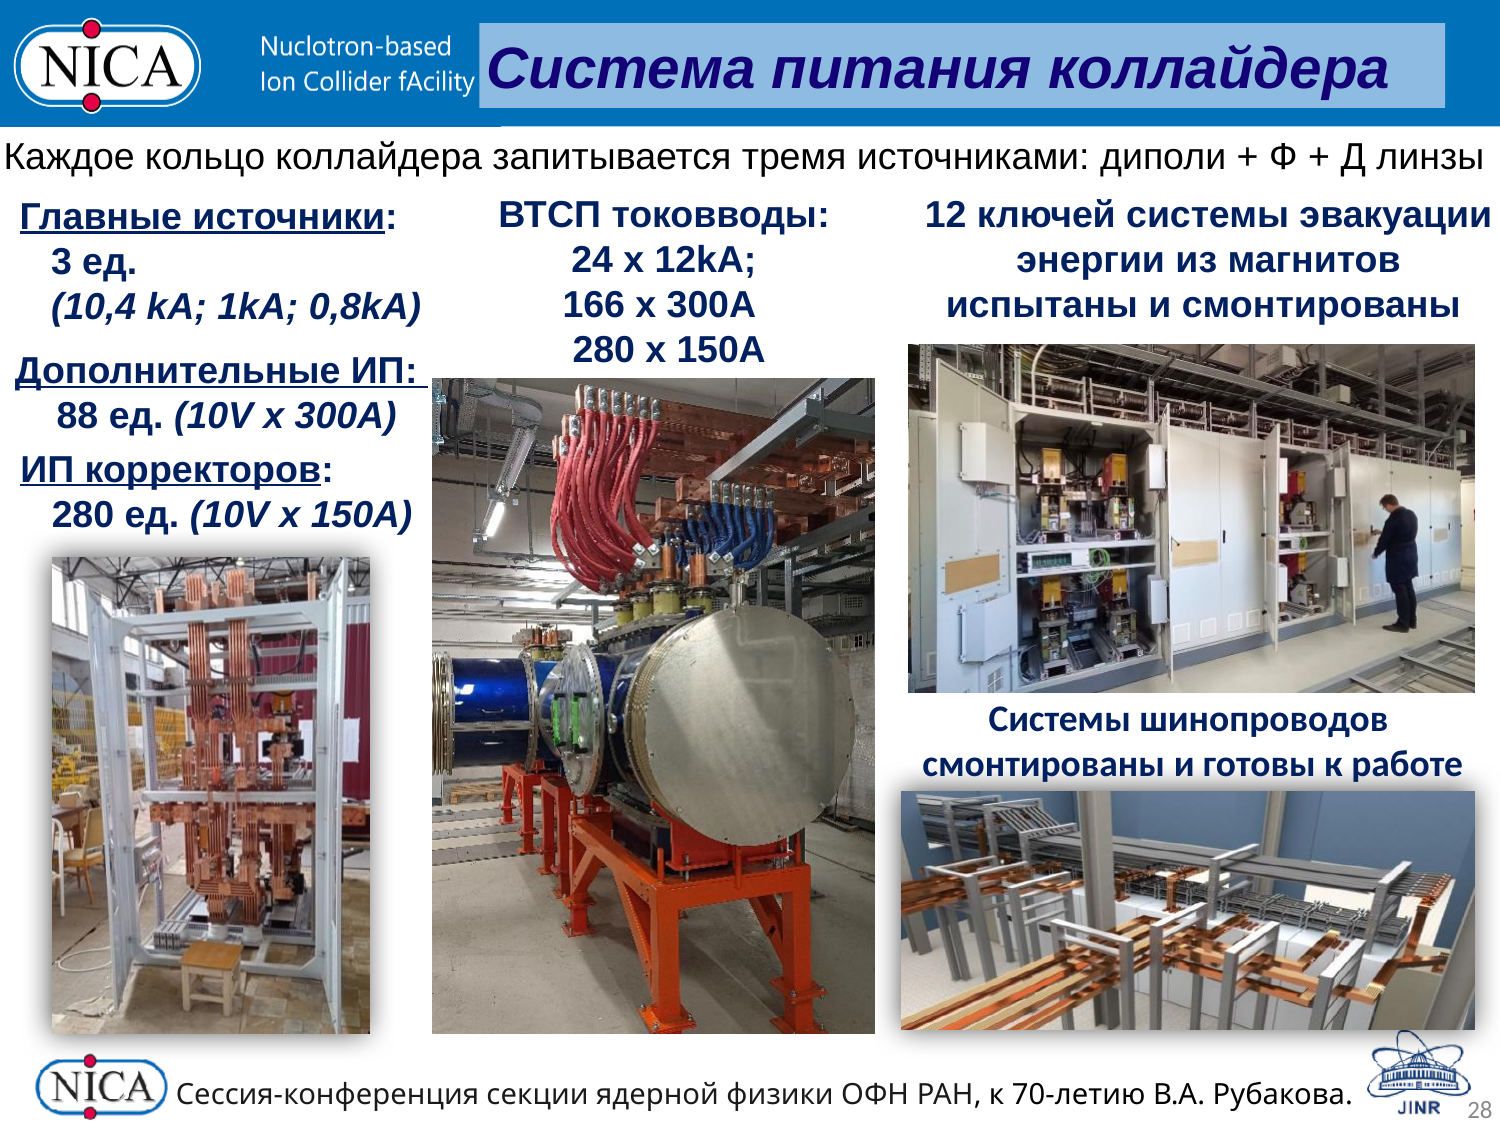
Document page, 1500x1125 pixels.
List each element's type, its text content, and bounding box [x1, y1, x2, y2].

picture [432, 378, 875, 1034]
text_box ИП корректоров: 280 ед. (10V х 150А) [5, 437, 426, 543]
slide_number 28 [1475, 1084, 1500, 1125]
text_box Каждое кольцо коллайдера запитывается тремя источниками: диполи + Ф + Д линзы [0, 134, 1500, 185]
picture [901, 790, 1475, 1031]
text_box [0, 0, 1500, 127]
text_box ВТСП токовводы: 24 x 12kA; 166 x 300A 280 x 150A [452, 182, 886, 377]
text_box 12 ключей системы эвакуации энергии из магнитов испытаны и смонтированы [905, 185, 1500, 332]
text_box Дополнительные ИП: 88 ед. (10V х 300А) [0, 338, 452, 444]
picture [51, 557, 370, 1034]
text_box Главные источники: 3 ед. (10,4 kA; 1kA; 0,8kA) [4, 184, 438, 335]
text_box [26, 1029, 1471, 1124]
picture [908, 344, 1475, 693]
text_box Системы шинопроводов смонтированы и готовы к работе [885, 696, 1500, 792]
